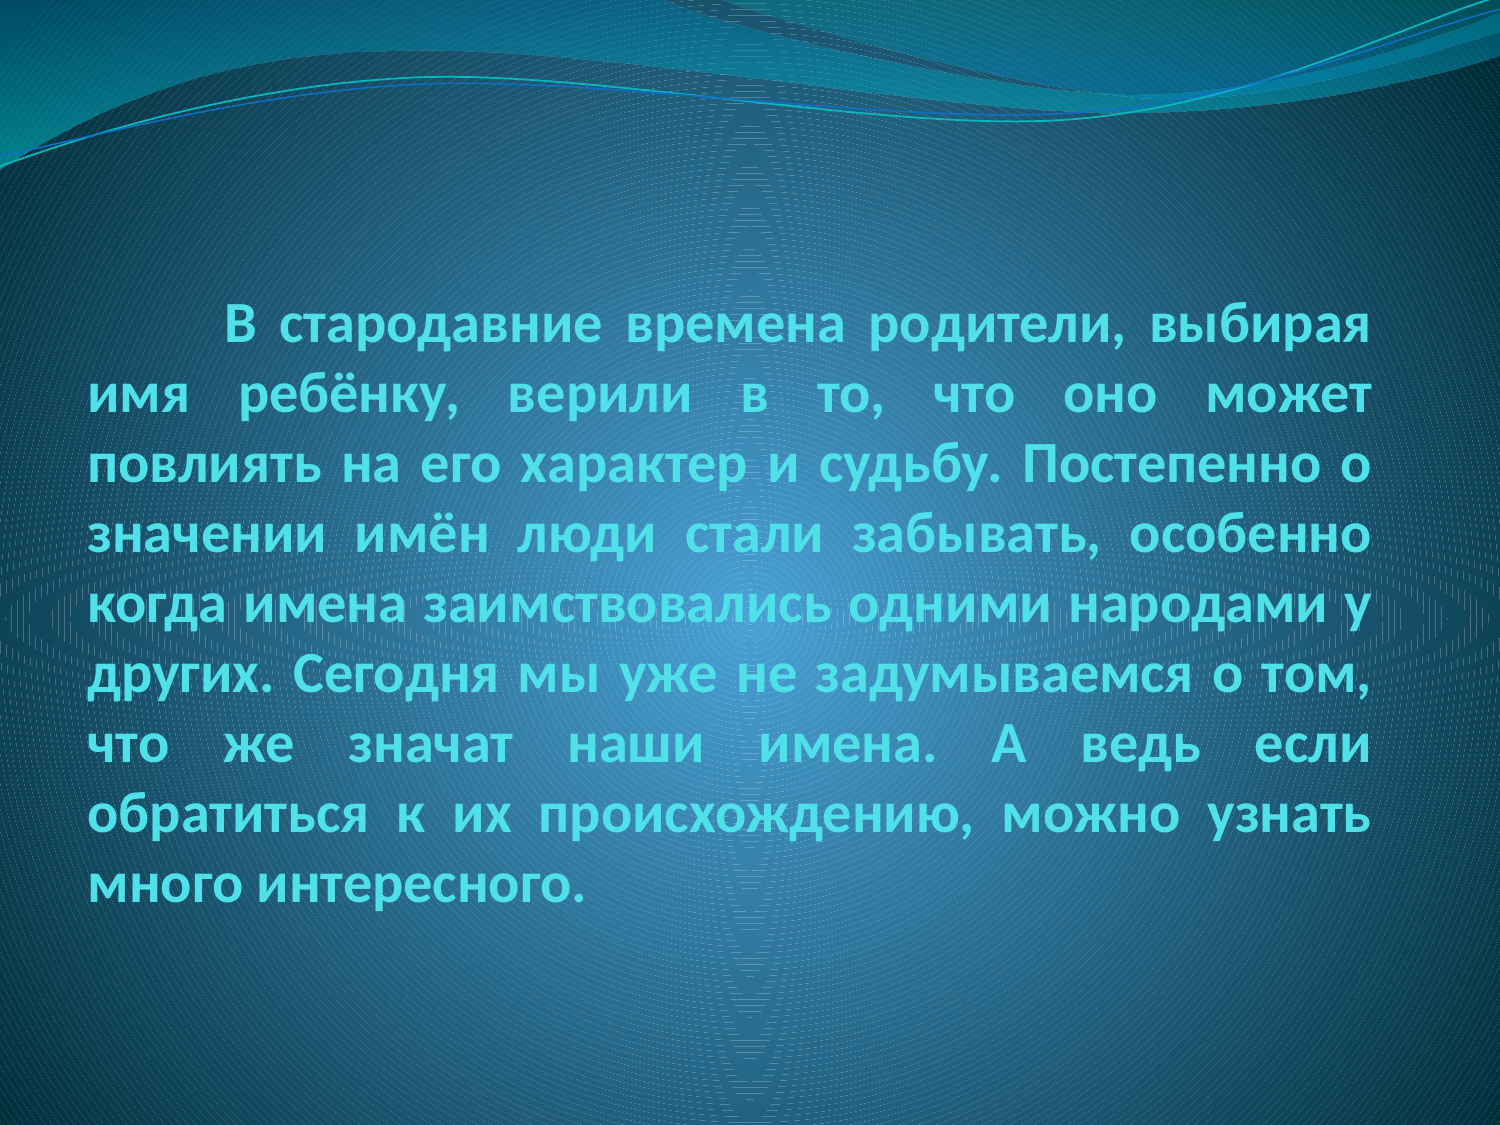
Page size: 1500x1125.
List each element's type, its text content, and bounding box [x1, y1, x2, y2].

title В стародавние времена родители, выбирая имя ребёнку, верили в то, что оно может повлиять на его характер и судьбу. Постепенно о значении имён люди стали забывать, особенно когда имена заимствовались одними народами у других. Сегодня мы уже не задумываемся о том, что же значат наши имена. А ведь если обратиться к их происхождению, можно узнать много интересного. [87, 128, 1376, 914]
